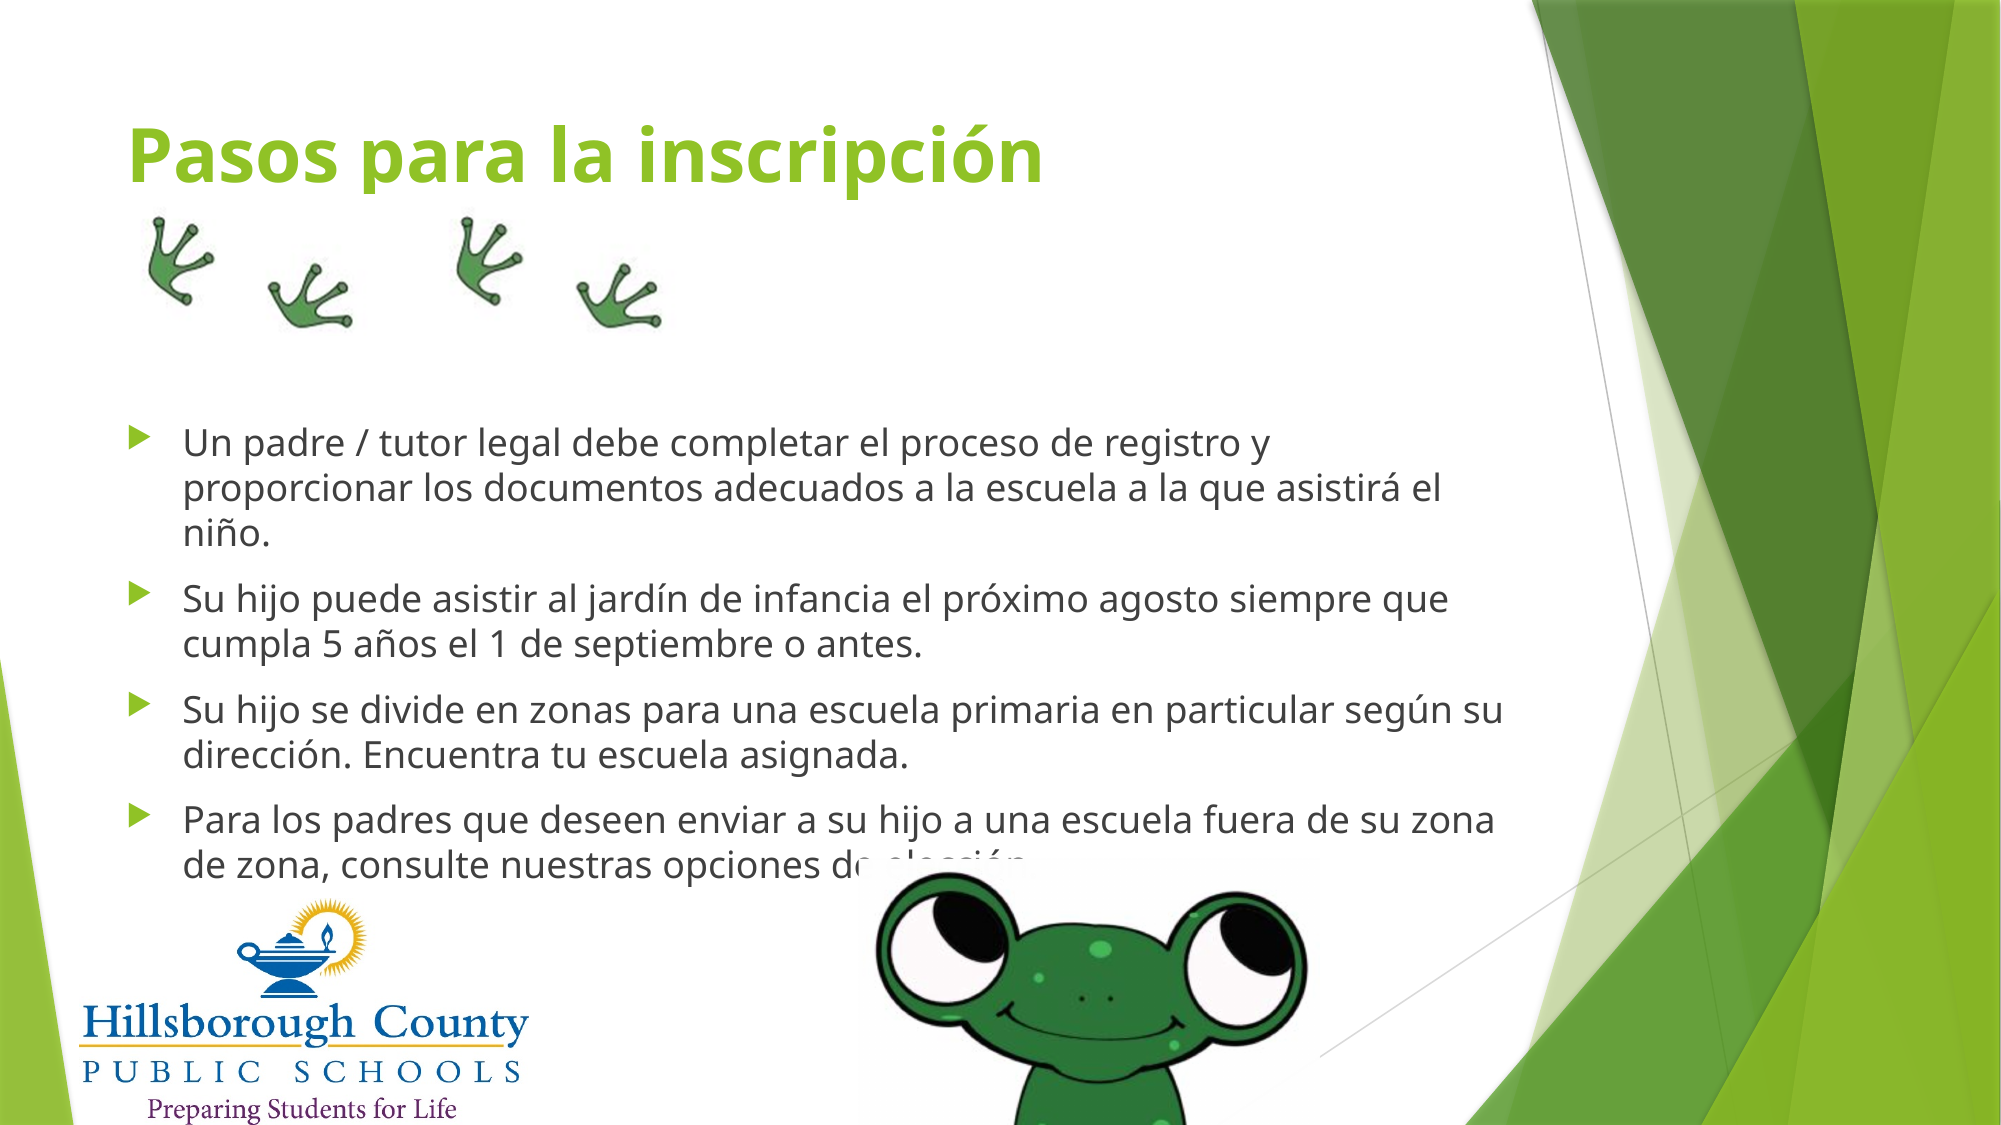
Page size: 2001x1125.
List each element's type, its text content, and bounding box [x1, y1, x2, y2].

picture [90, 194, 380, 336]
list Un padre / tutor legal debe completar el proceso de registro y proporcionar los documentos adecuados a la escuela a la que asistirá el niño. Su hijo puede asistir al jardín de infancia el próximo agosto siempre que cumpla 5 años el 1 de septiembre o antes. Su hijo se divide en zonas para una escuela primaria en particular según su dirección. Encuentra tu escuela asignada. Para los padres que deseen enviar a su hijo a una escuela fuera de su zona de zona, consulte nuestras opciones de elección. [111, 411, 1522, 991]
picture [398, 194, 688, 336]
picture [857, 857, 1321, 1125]
picture [79, 897, 530, 1125]
title Pasos para la inscripción [111, 99, 1522, 317]
